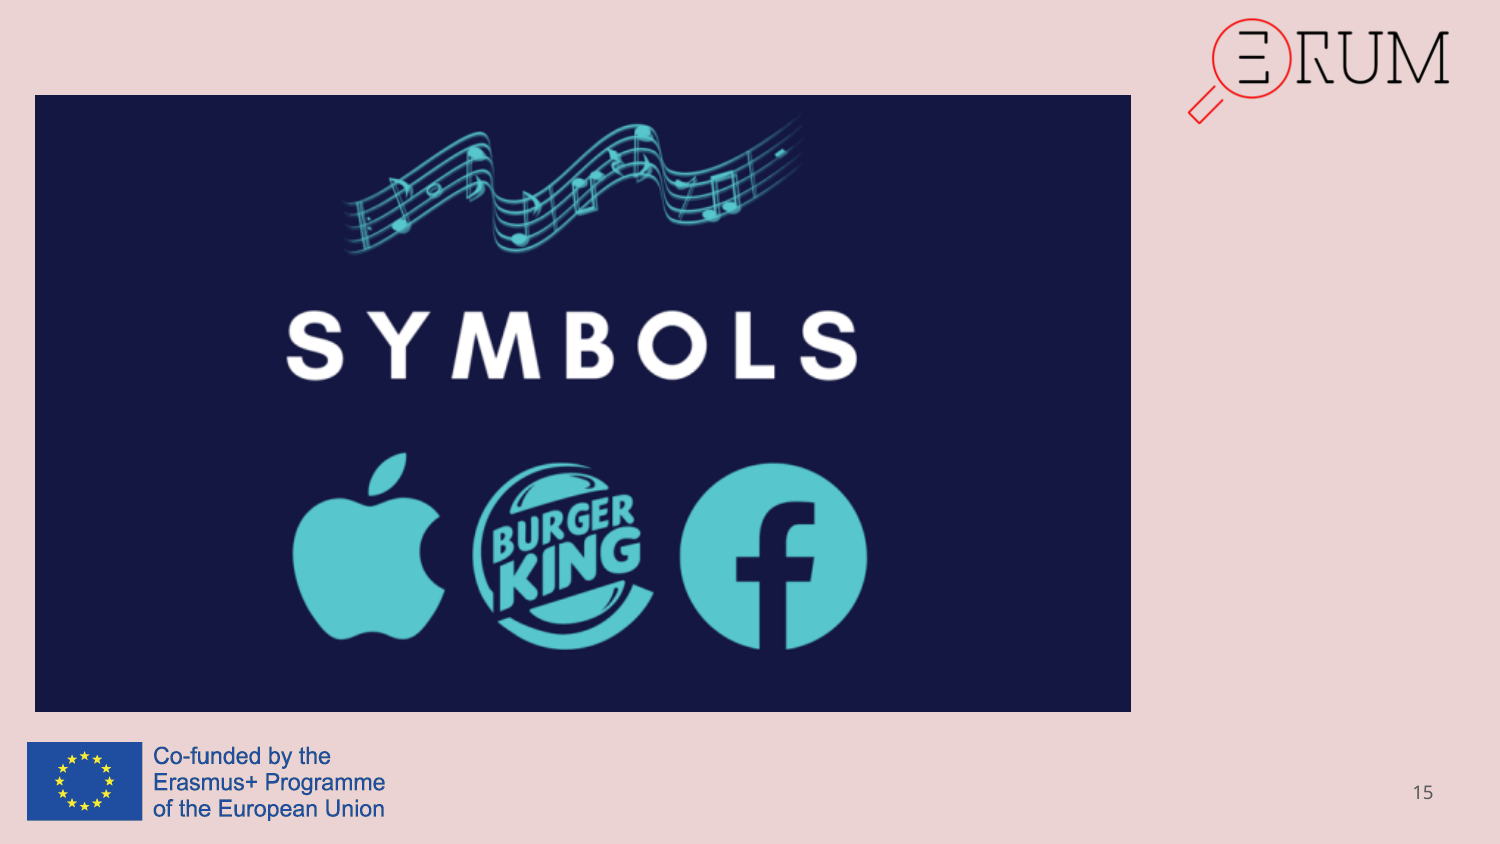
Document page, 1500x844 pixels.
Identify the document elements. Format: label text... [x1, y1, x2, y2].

picture [1136, 0, 1500, 137]
picture [34, 95, 1131, 712]
picture [27, 742, 385, 821]
slide_number 15 [1358, 761, 1449, 826]
